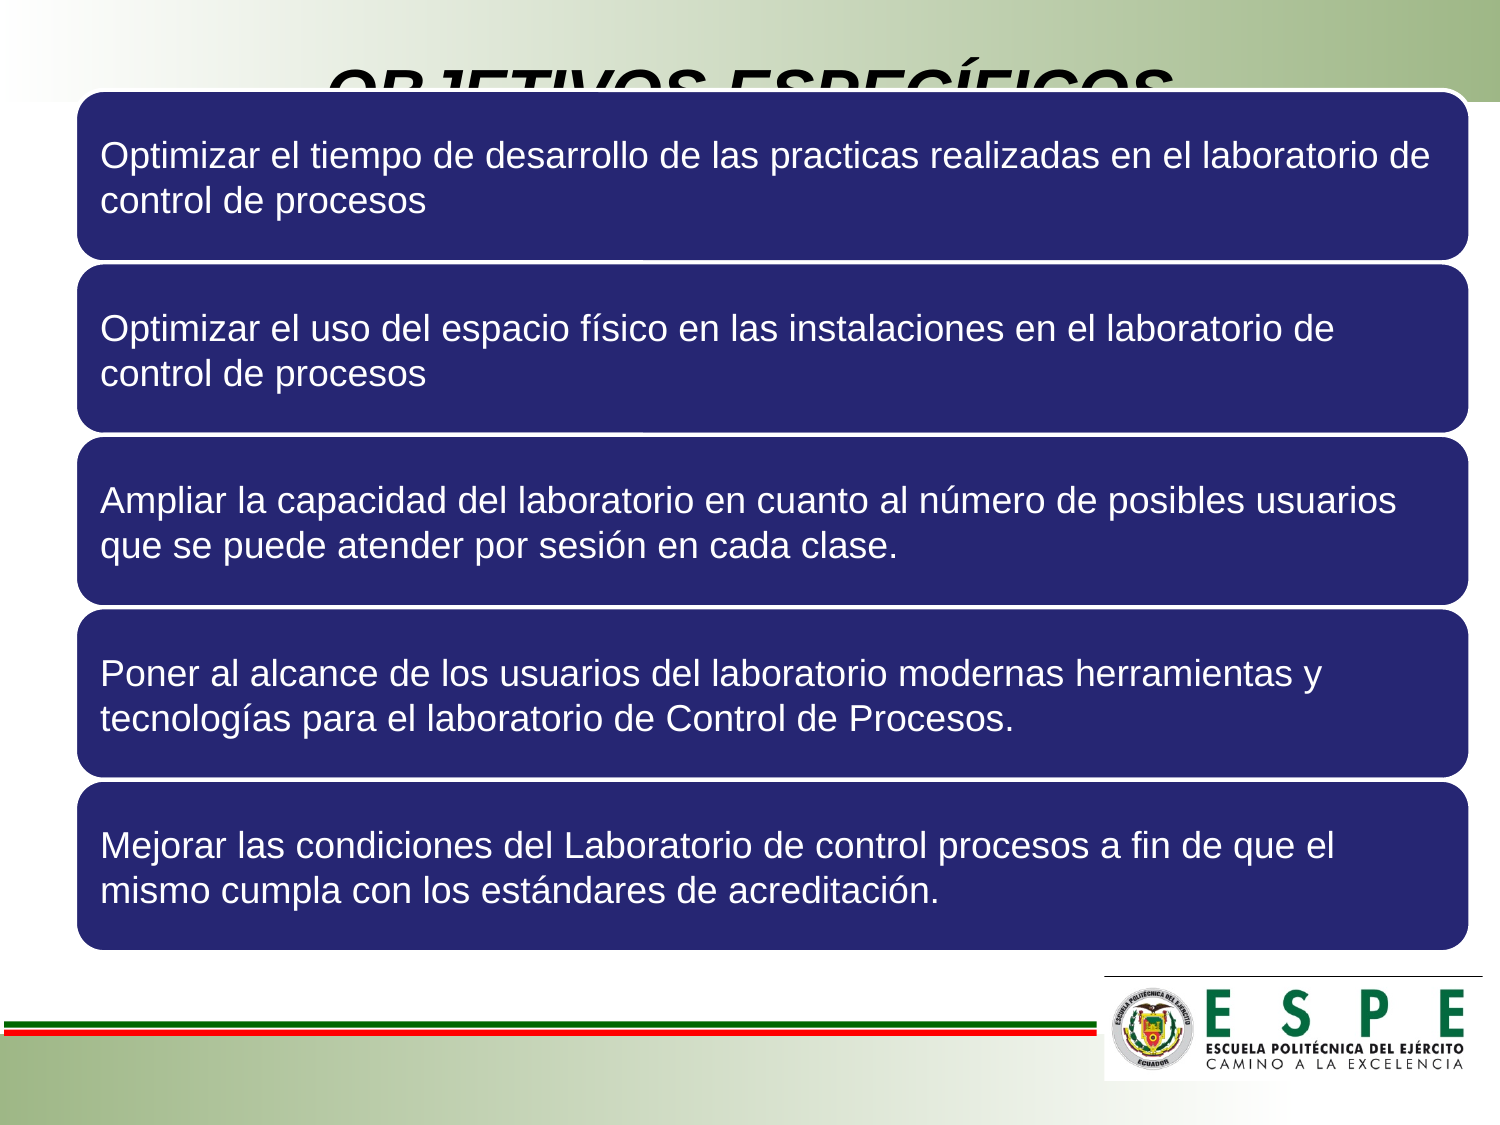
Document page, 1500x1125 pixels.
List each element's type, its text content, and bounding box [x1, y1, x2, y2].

title OBJETIVOS ESPECÍFICOS [75, 42, 1425, 88]
picture [1104, 976, 1483, 1081]
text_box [74, 89, 1471, 953]
